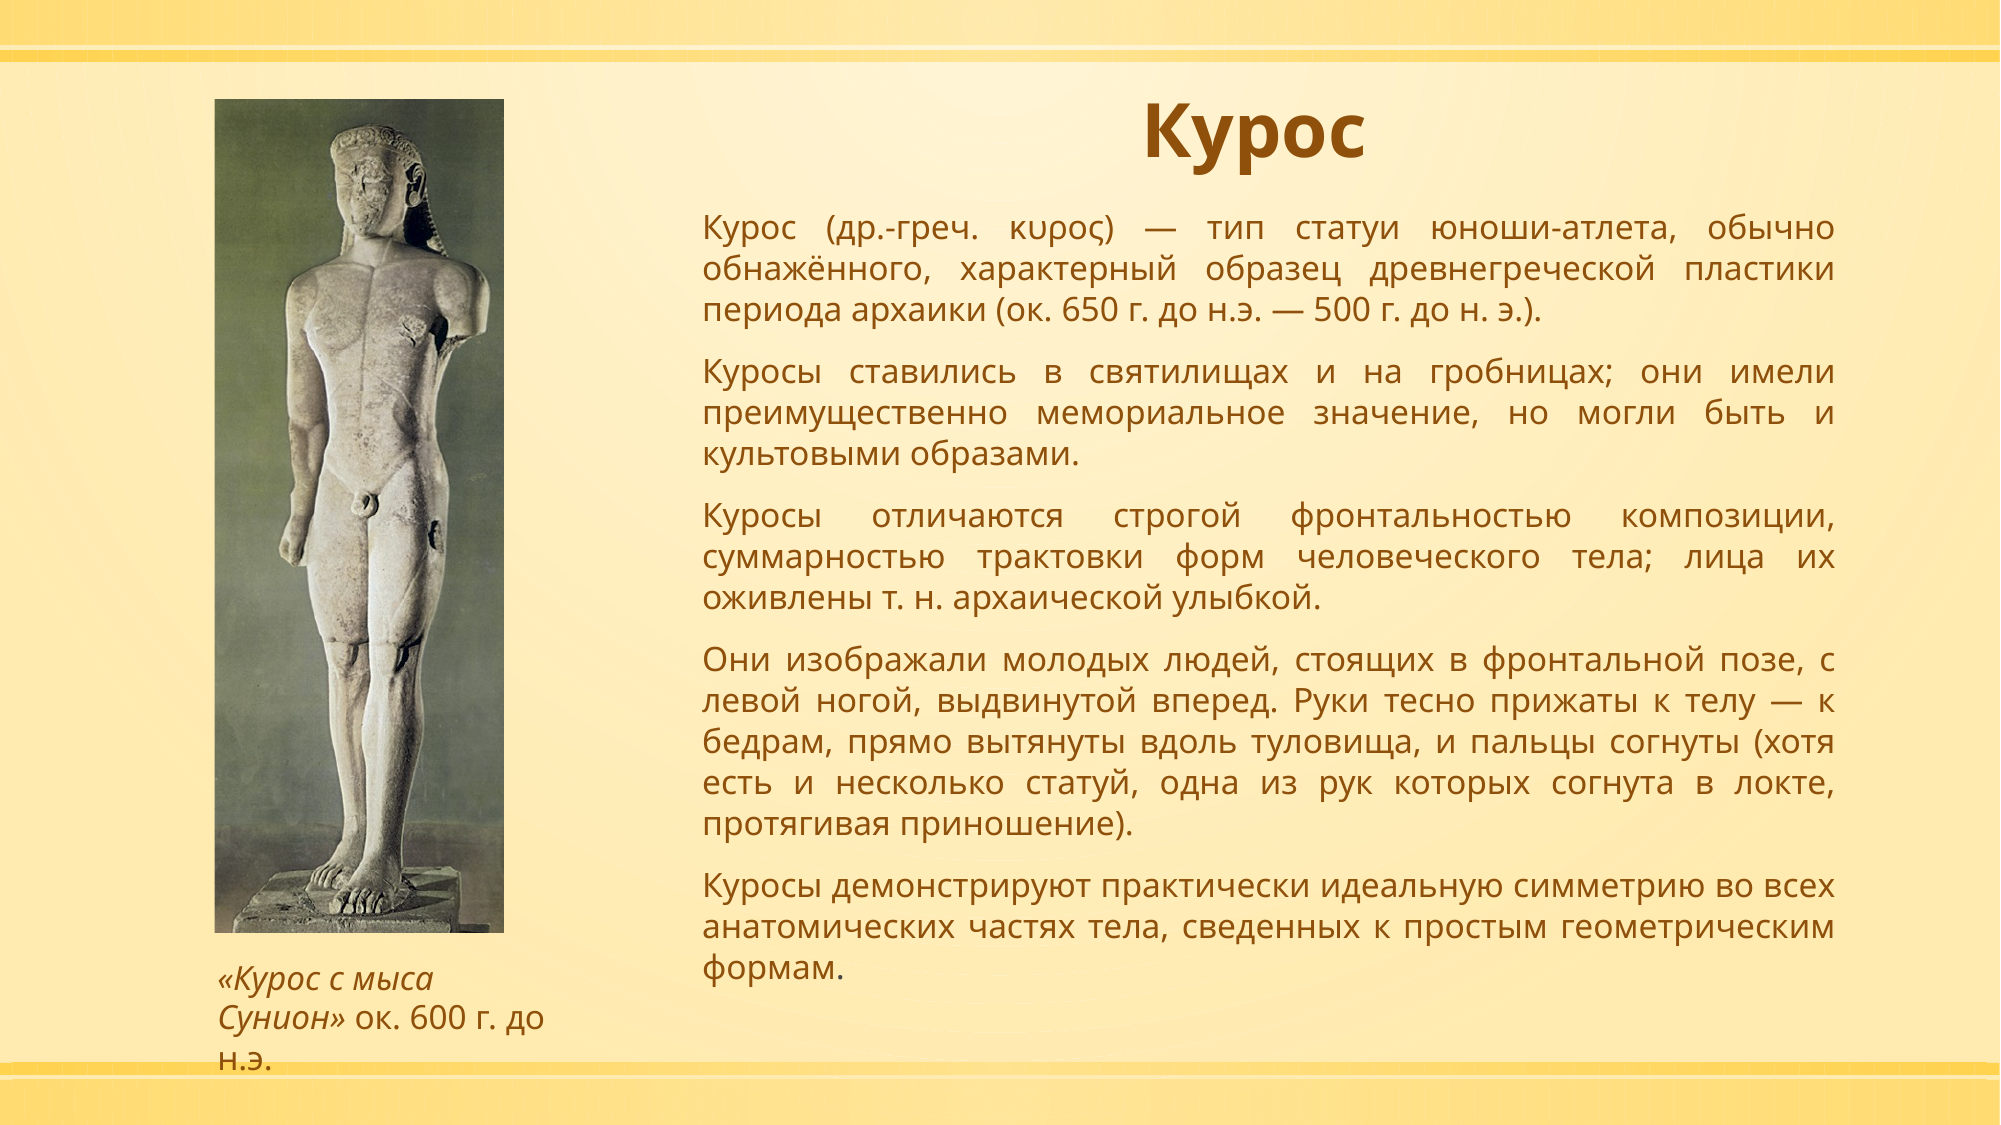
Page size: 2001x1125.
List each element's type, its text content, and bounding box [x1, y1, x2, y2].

text_box «Курос с мыса Сунион» ок. 600 г. до н.э. [202, 949, 572, 1084]
picture [214, 99, 505, 933]
list Курос (др.-греч. κυρος) — тип статуи юноши-атлета, обычно обнажённого, характерный образец древнегреческой пластики периода архаики (ок. 650 г. до н.э. — 500 г. до н. э.). Куросы ставились в святилищах и на гробницах; они имели преимущественно мемориальное значение, но могли быть и культовыми образами. Куросы отличаются строгой фронтальностью композиции, суммарностью трактовки форм человеческого тела; лица их оживлены т. н. архаической улыбкой. Они изображали молодых людей, стоящих в фронтальной позе, с левой ногой, выдвинутой вперед. Руки тесно прижаты к телу — к бедрам, прямо вытянуты вдоль туловища, и пальцы согнуты (хотя есть и несколько статуй, одна из рук которых согнута в локте, протягивая приношение). Куросы демонстрируют практически идеальную симметрию во всех анатомических частях тела, сведенных к простым геометрическим формам. [686, 199, 1851, 999]
title Курос [745, 64, 1763, 183]
